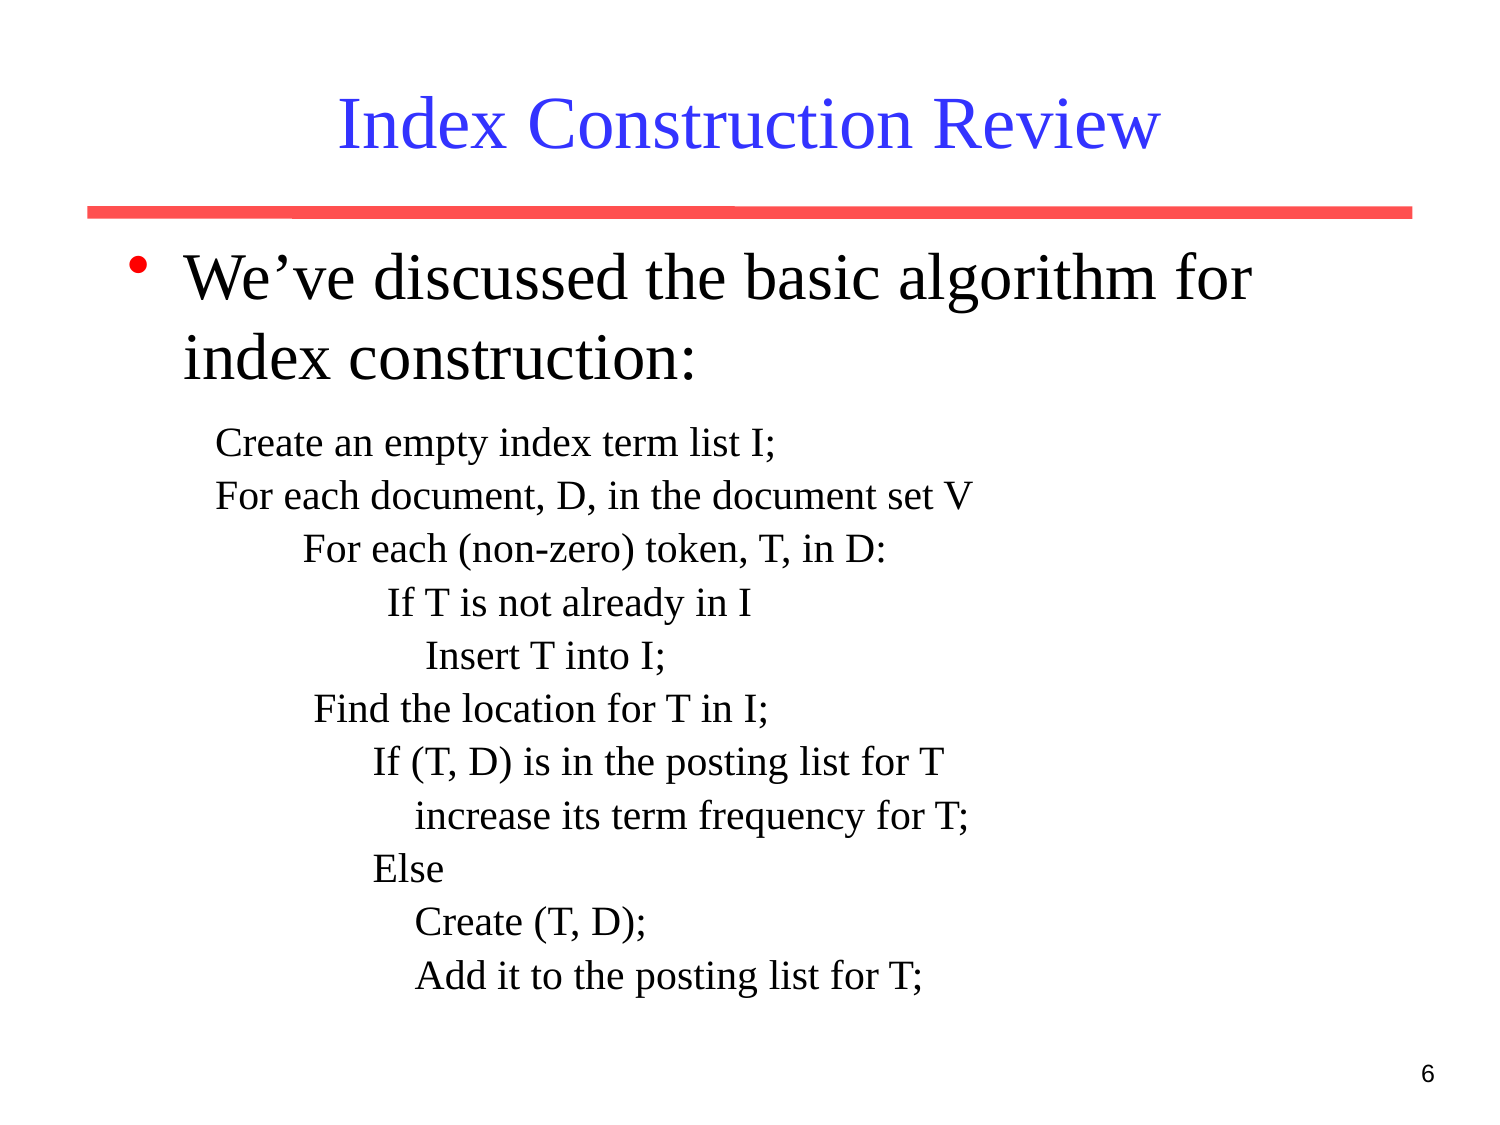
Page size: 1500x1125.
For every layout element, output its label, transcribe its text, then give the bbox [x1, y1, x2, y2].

list We’ve discussed the basic algorithm for index construction: [112, 224, 1388, 995]
title Index Construction Review [112, 37, 1388, 201]
slide_number 6 [1137, 1049, 1451, 1125]
text_box Create an empty index term list I; For each document, D, in the document set V For each (non-zero) token, T, in D: If T is not already in I Insert T into I; Find the location for T in I; If (T, D) is in the posting list for T increase its term frequency for T; Else Create (T, D); Add it to the posting list for T; [200, 412, 1300, 1063]
